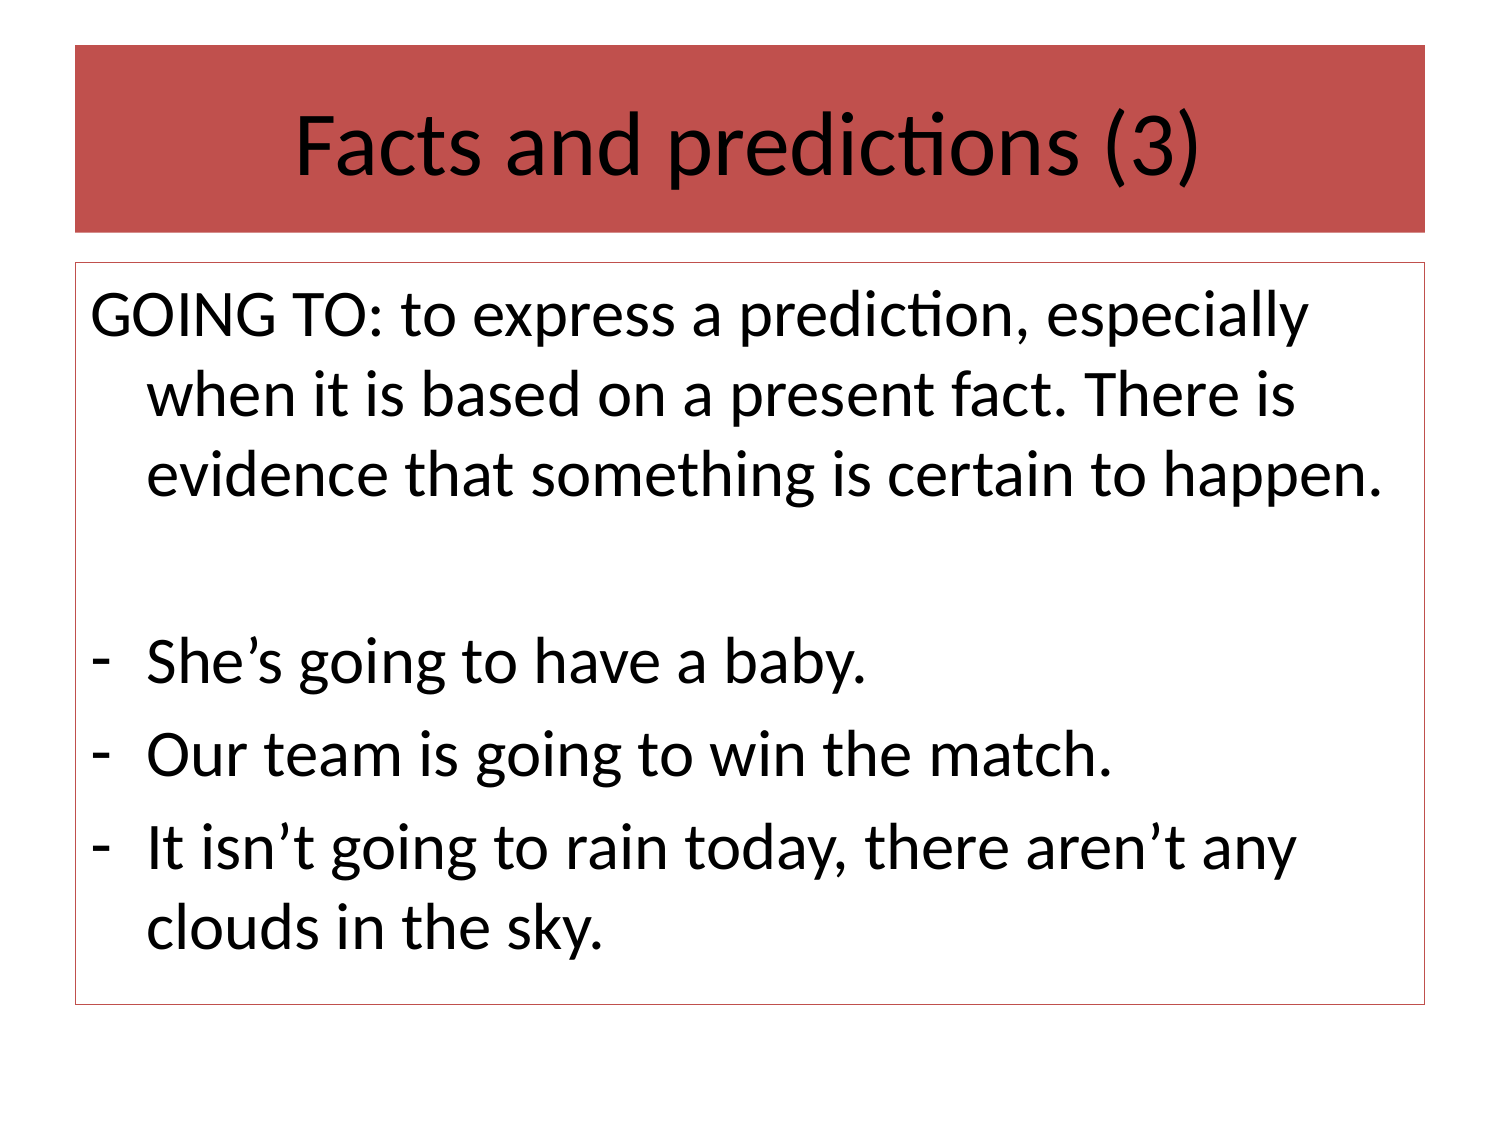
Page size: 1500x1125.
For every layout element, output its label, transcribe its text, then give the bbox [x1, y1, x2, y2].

title Facts and predictions (3) [75, 45, 1425, 233]
list GOING TO: to express a prediction, especially when it is based on a present fact. There is evidence that something is certain to happen. She’s going to have a baby. Our team is going to win the match. It isn’t going to rain today, there aren’t any clouds in the sky. [75, 262, 1425, 1005]
